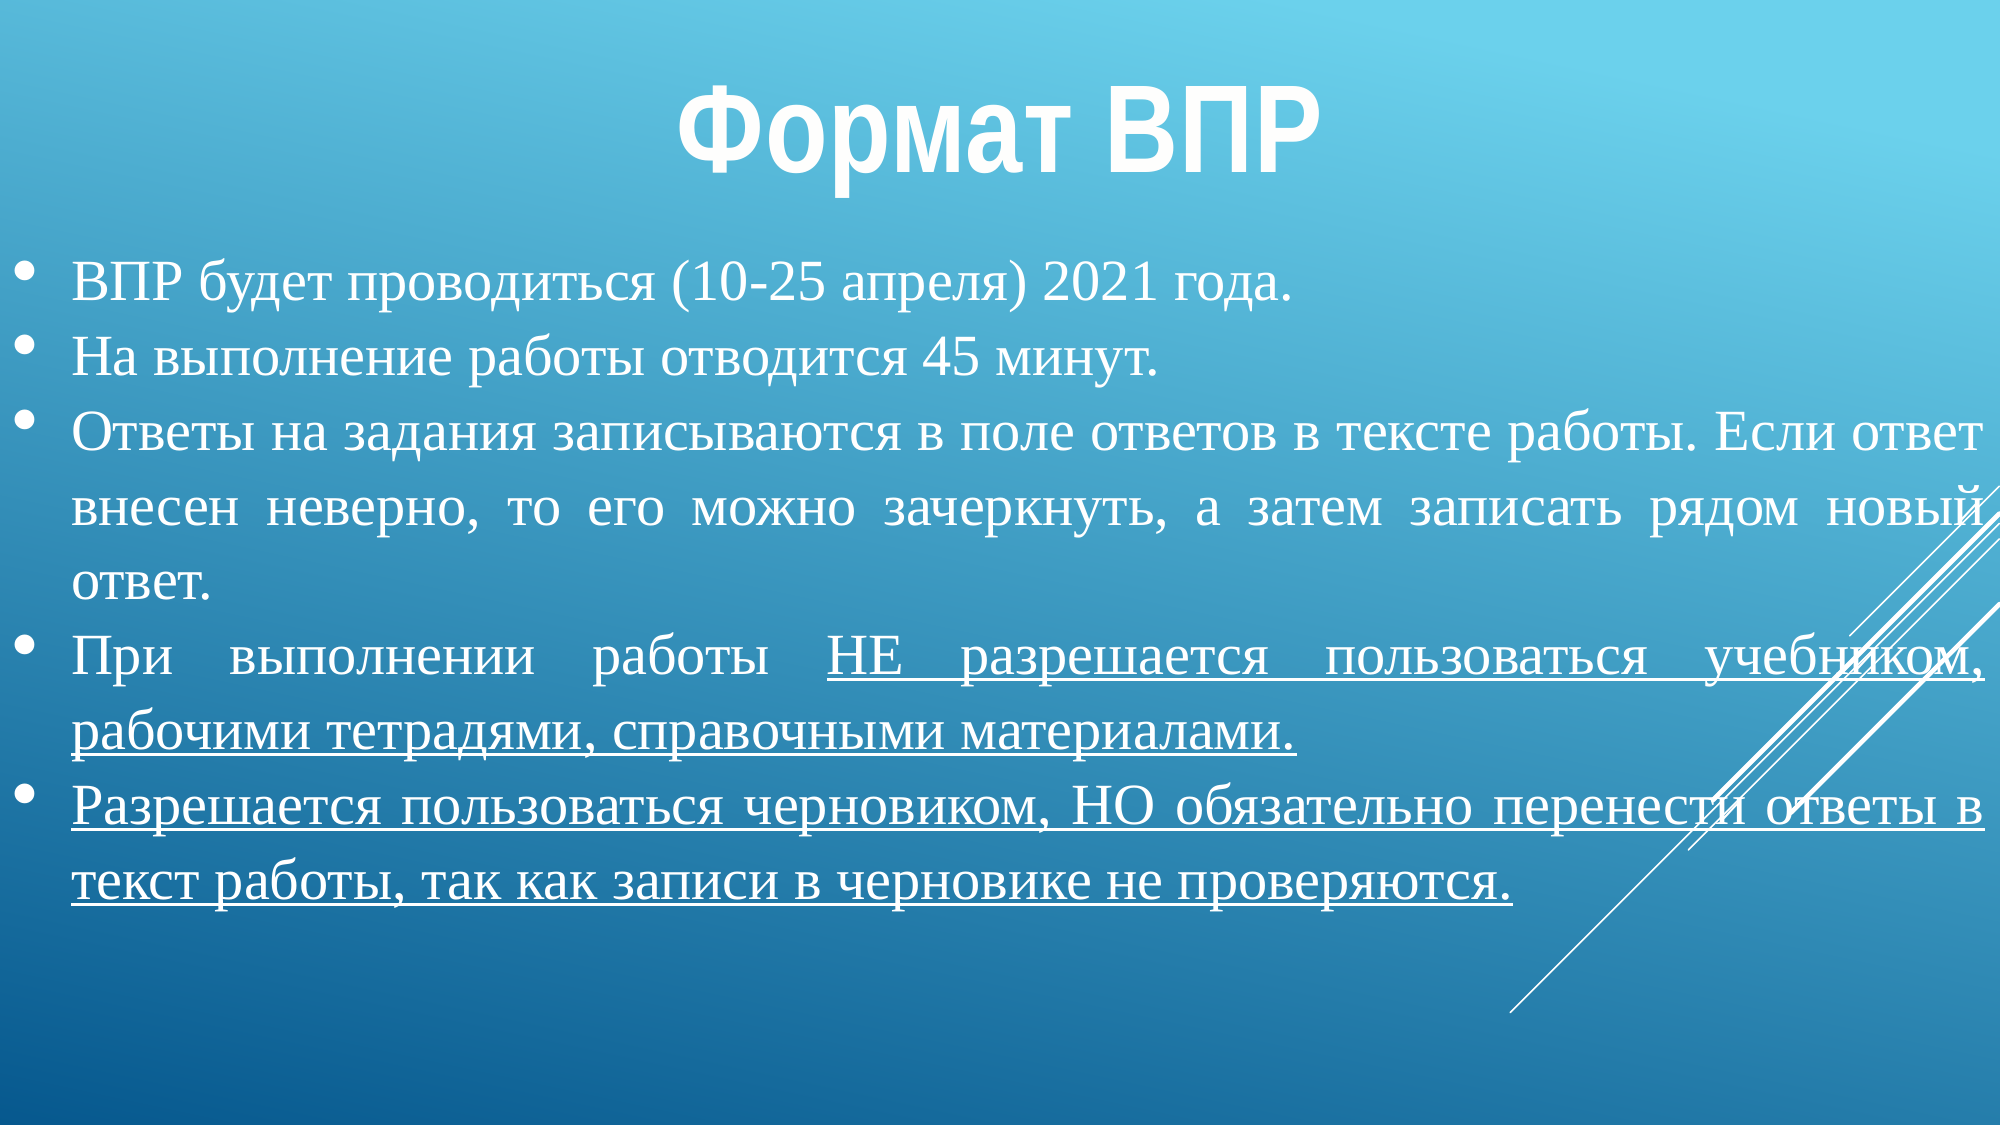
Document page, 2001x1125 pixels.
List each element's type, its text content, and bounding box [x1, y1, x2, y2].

text_box ВПР будет проводиться (10-25 апреля) 2021 года. На выполнение работы отводится 45 минут. Ответы на задания записываются в поле ответов в тексте работы. Если ответ внесен неверно, то его можно зачеркнуть, а затем записать рядом новый ответ. При выполнении работы НЕ разрешается пользоваться учебником, рабочими тетрадями, справочными материалами. Разрешается пользоваться черновиком, НО обязательно перенести ответы в текст работы, так как записи в черновике не проверяются. [0, 229, 2000, 919]
text_box Формат ВПР [0, 39, 2000, 205]
